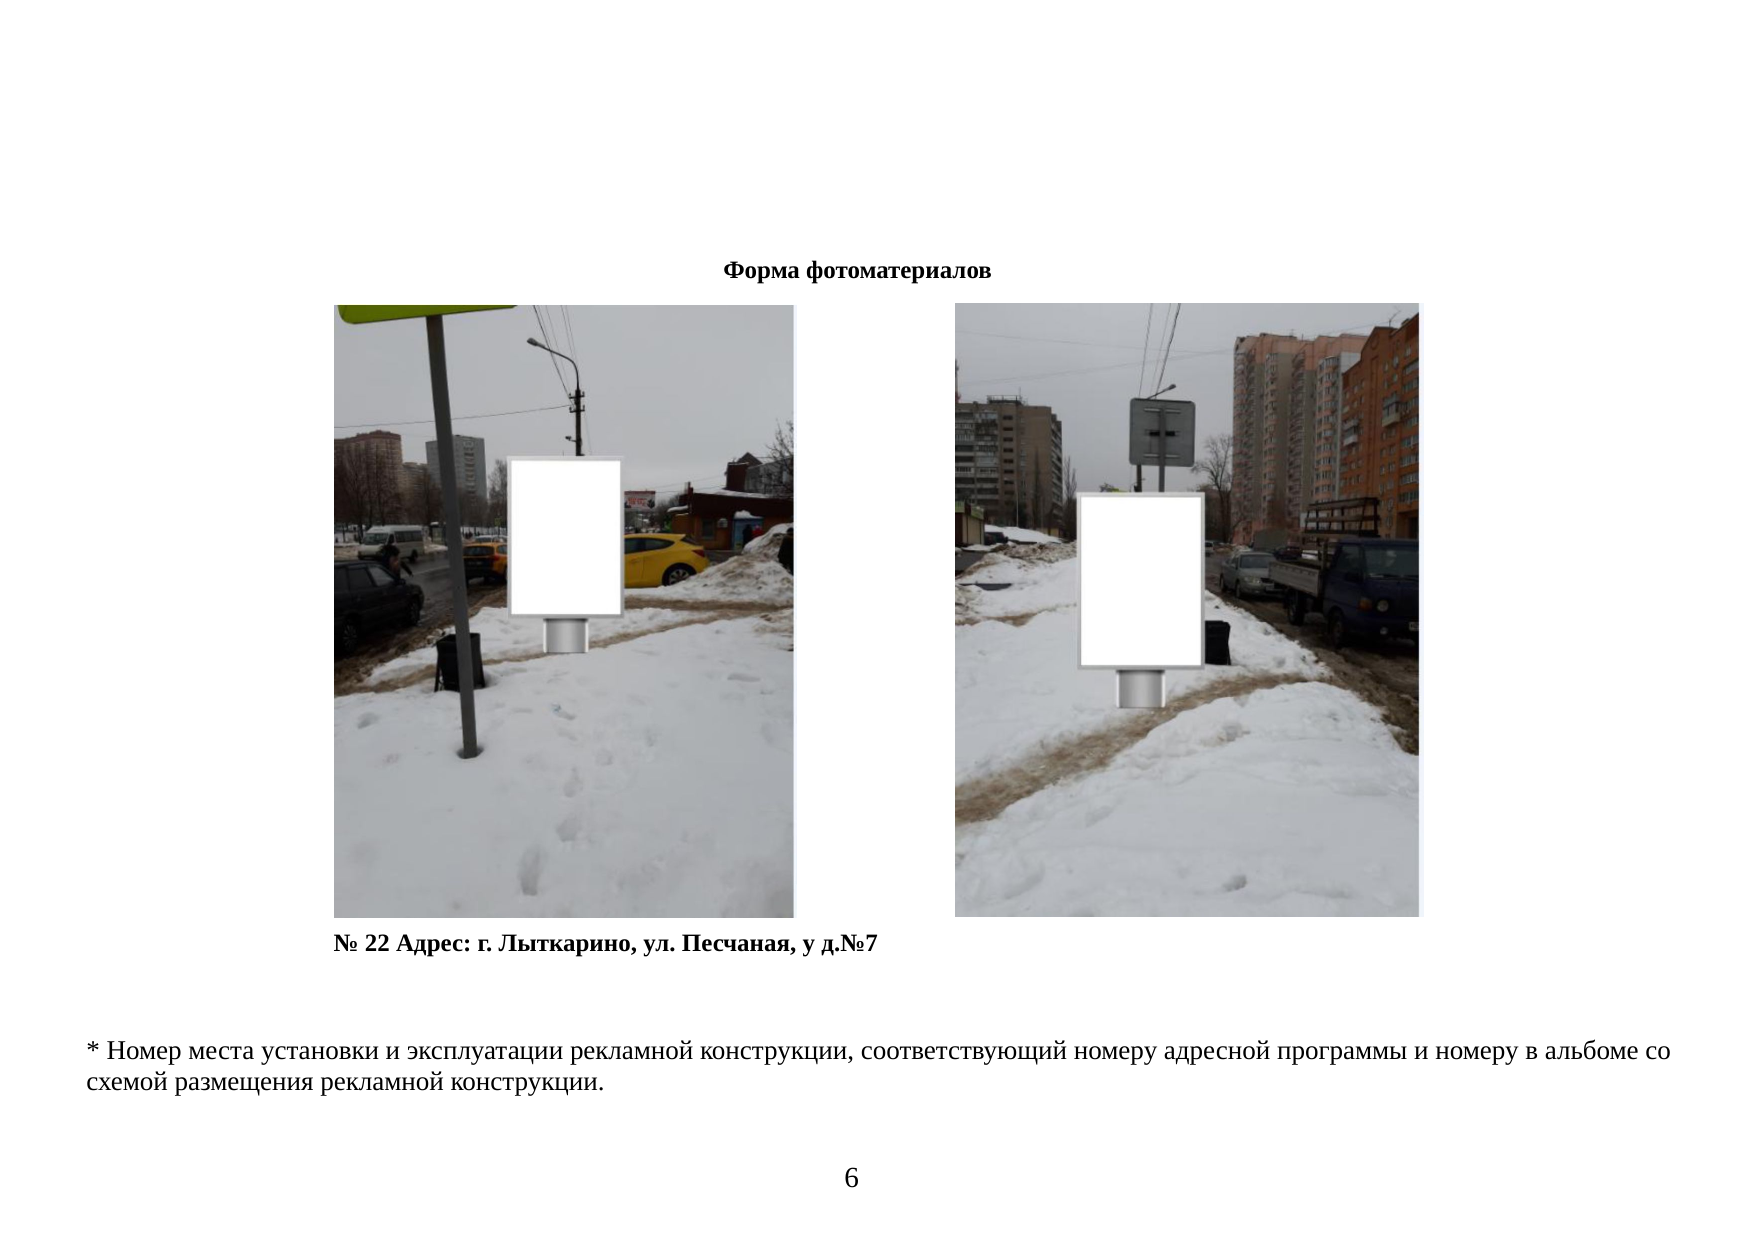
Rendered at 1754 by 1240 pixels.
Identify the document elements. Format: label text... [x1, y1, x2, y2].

picture [333, 304, 798, 919]
picture [955, 303, 1424, 917]
text_box 6 [829, 1151, 901, 1201]
text_box № 22 Адрес: г. Лыткарино, ул. Песчаная, у д.№7 [333, 926, 952, 956]
text_box * Номер места установки и эксплуатации рекламной конструкции, соответствующий номеру адресной программы и номеру в альбоме со схемой размещения рекламной конструкции. [86, 1033, 1682, 1096]
text_box Форма фотоматериалов [723, 253, 1022, 284]
